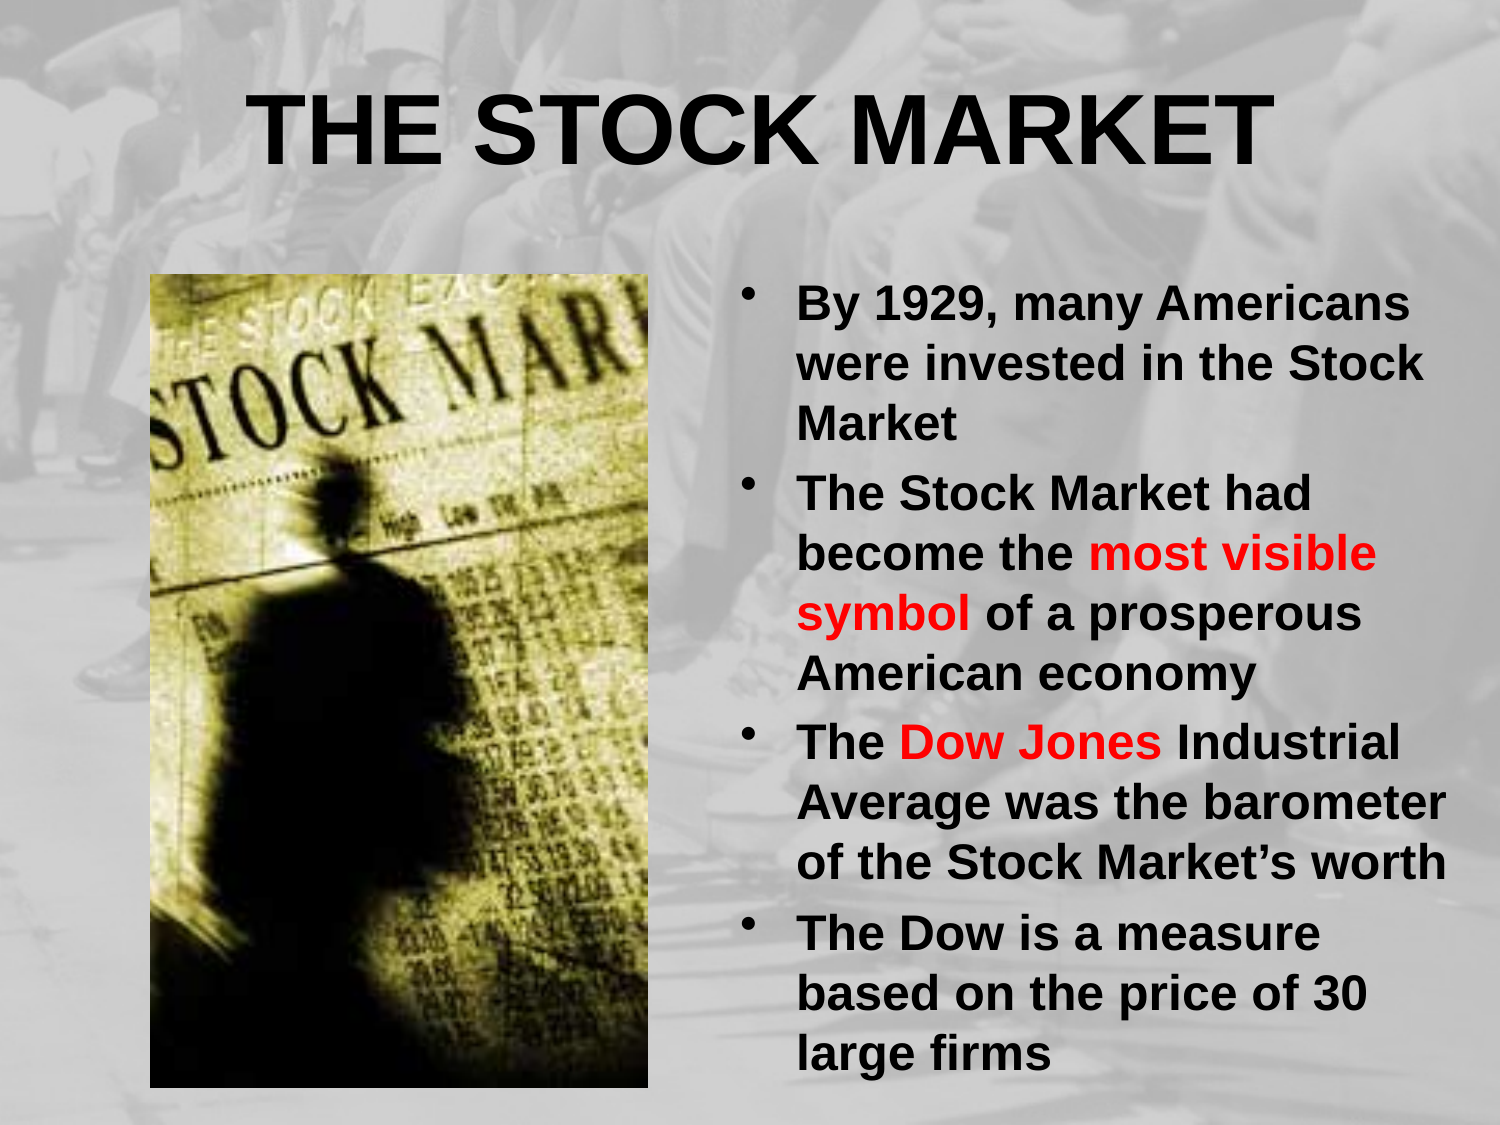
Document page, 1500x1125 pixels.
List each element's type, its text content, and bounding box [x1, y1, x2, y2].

picture [0, 0, 1500, 1125]
title THE STOCK MARKET [87, 0, 1463, 250]
list By 1929, many Americans were invested in the Stock Market The Stock Market had become the most visible symbol of a prosperous American economy The Dow Jones Industrial Average was the barometer of the Stock Market’s worth The Dow is a measure based on the price of 30 large firms [725, 262, 1475, 1125]
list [149, 274, 648, 1088]
